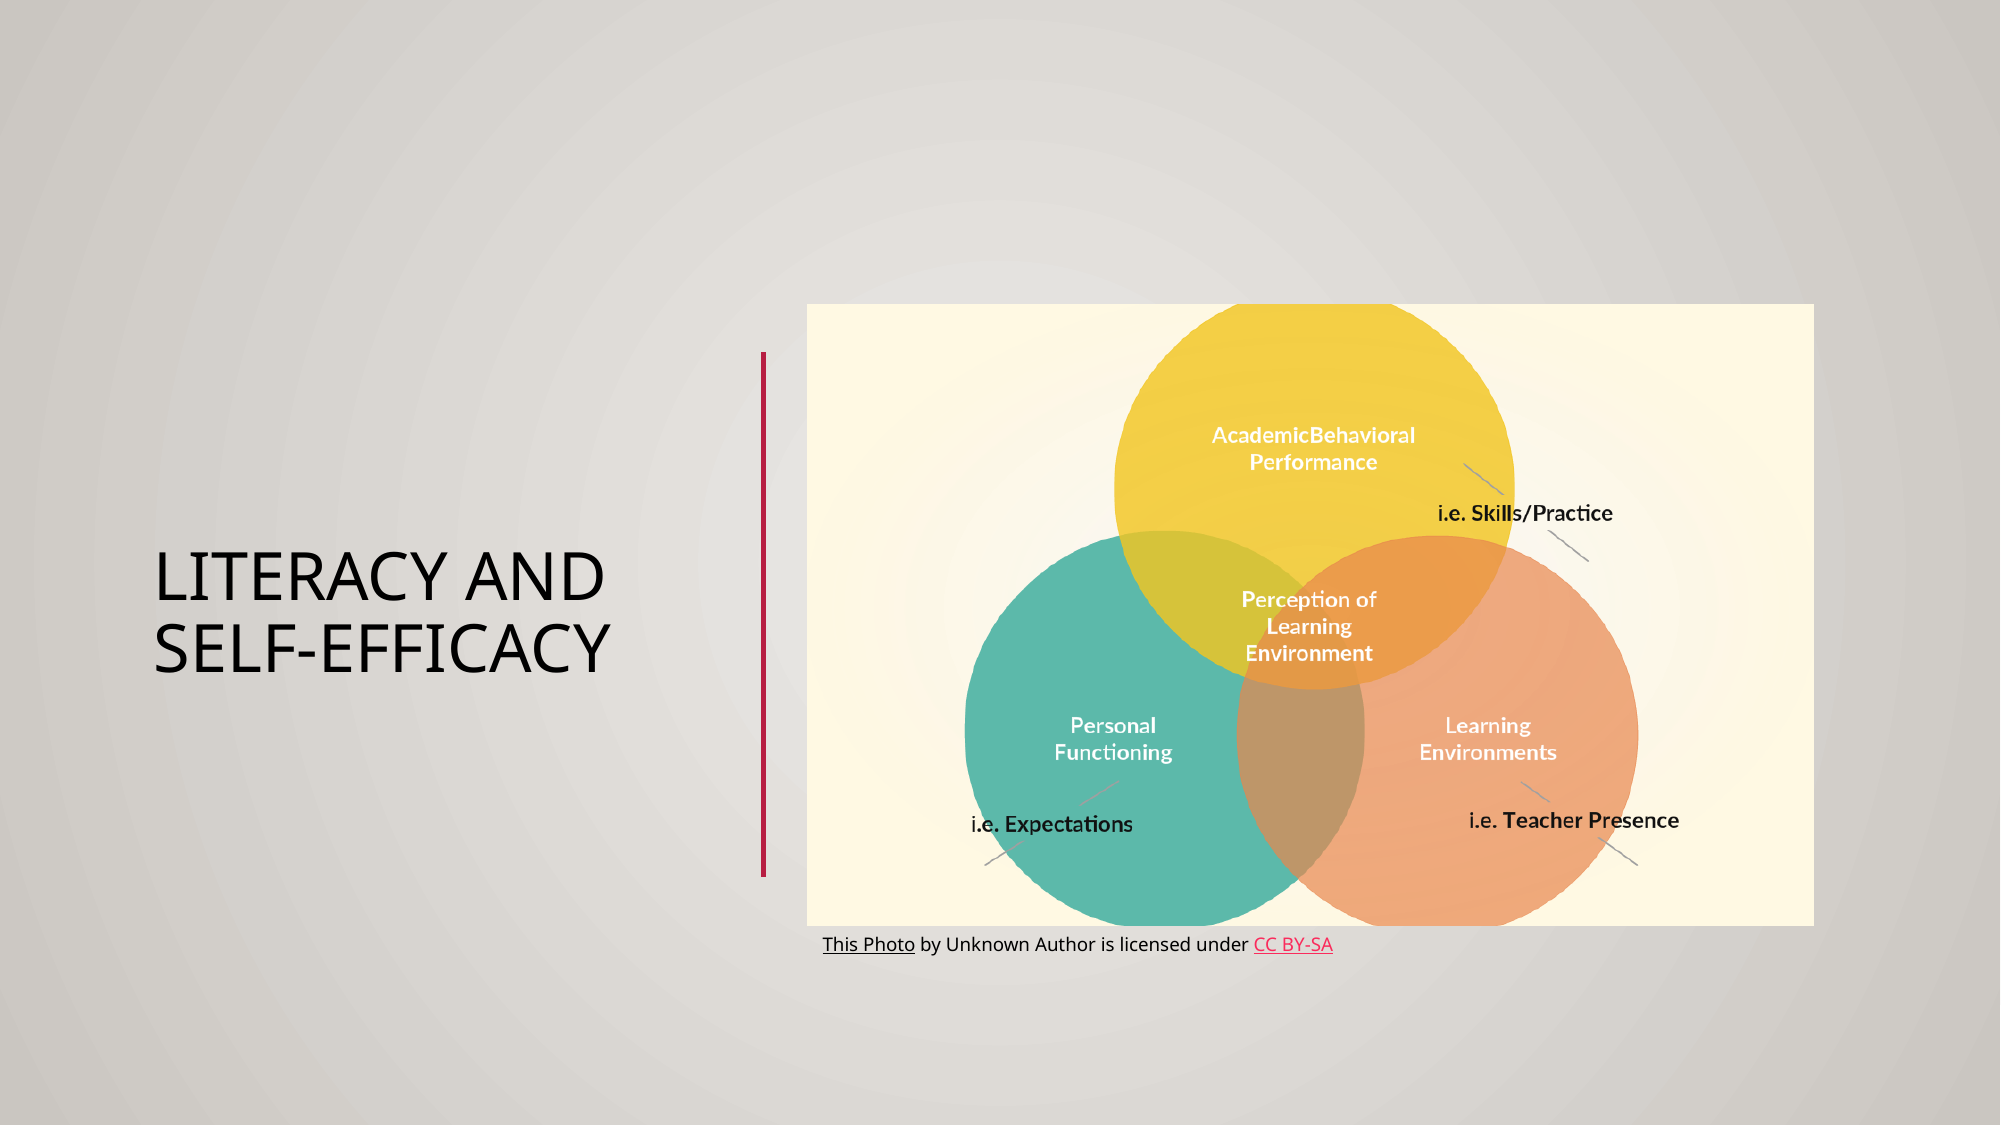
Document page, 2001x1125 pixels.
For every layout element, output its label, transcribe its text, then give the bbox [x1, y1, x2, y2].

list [807, 304, 1814, 926]
title Literacy and self-efficacy [138, 262, 720, 968]
text_box [0, 0, 2000, 1125]
text_box This Photo by Unknown Author is licensed under CC BY-SA [807, 926, 1814, 966]
